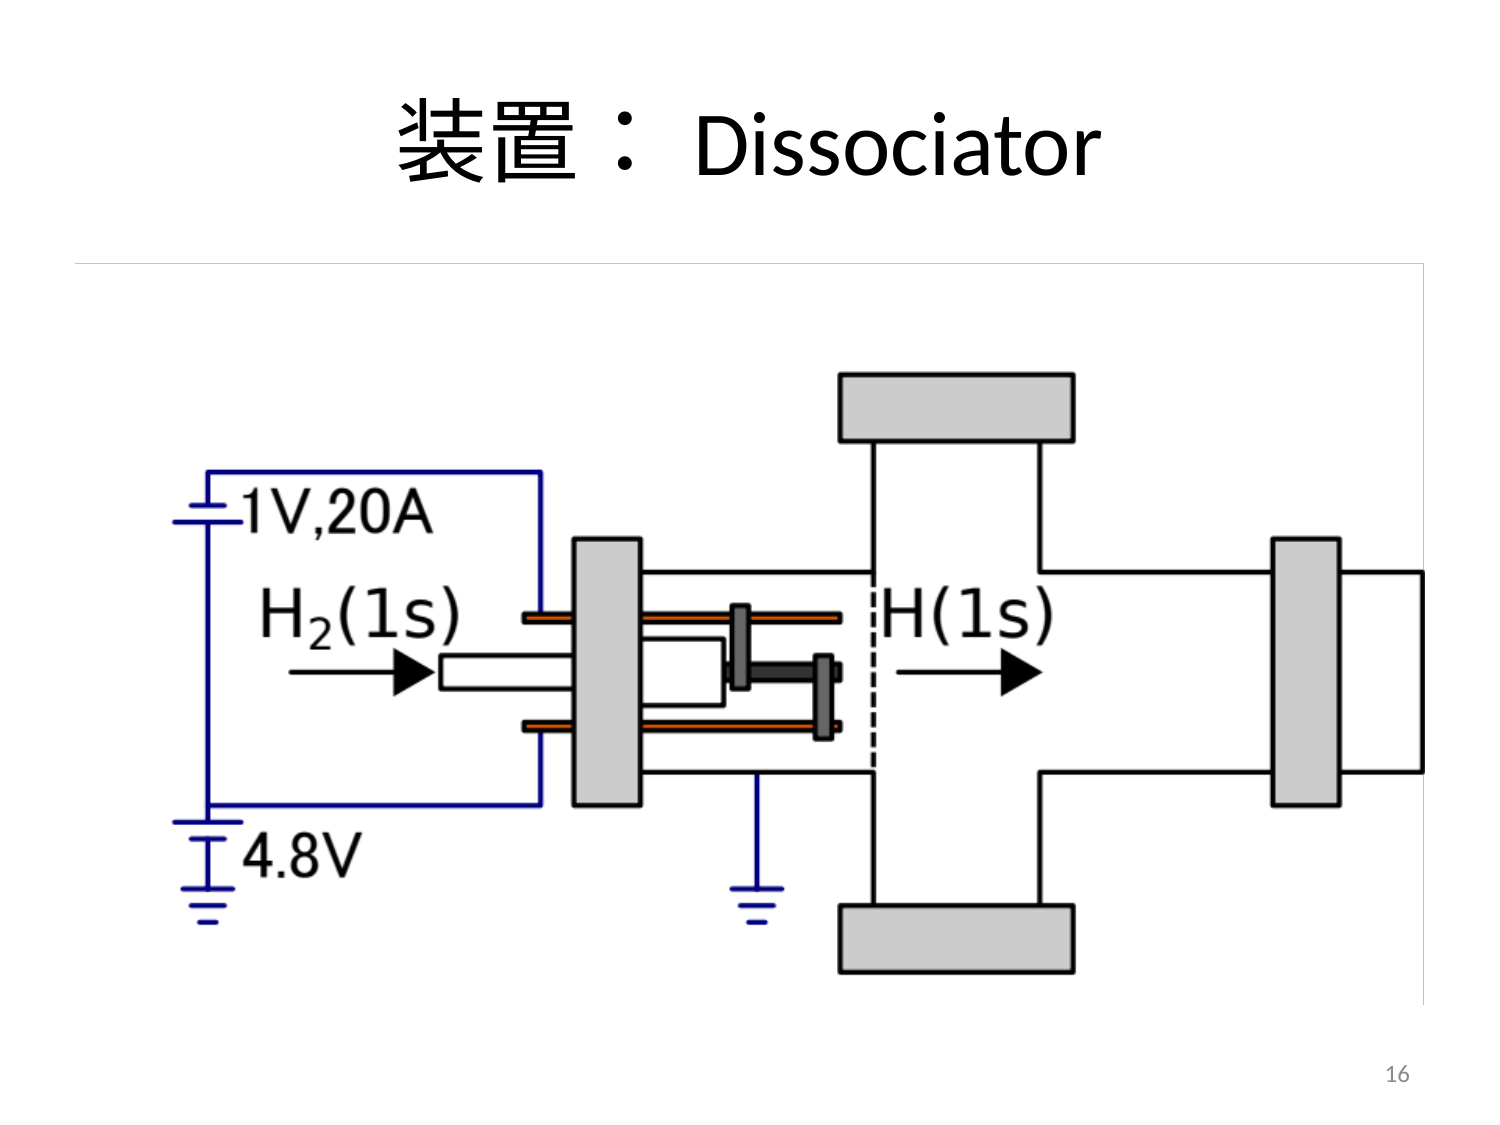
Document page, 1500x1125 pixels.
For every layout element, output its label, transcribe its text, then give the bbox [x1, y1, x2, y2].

slide_number 15 [1074, 1042, 1425, 1103]
title 装置：Dissociator [75, 45, 1425, 233]
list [74, 262, 1426, 1006]
